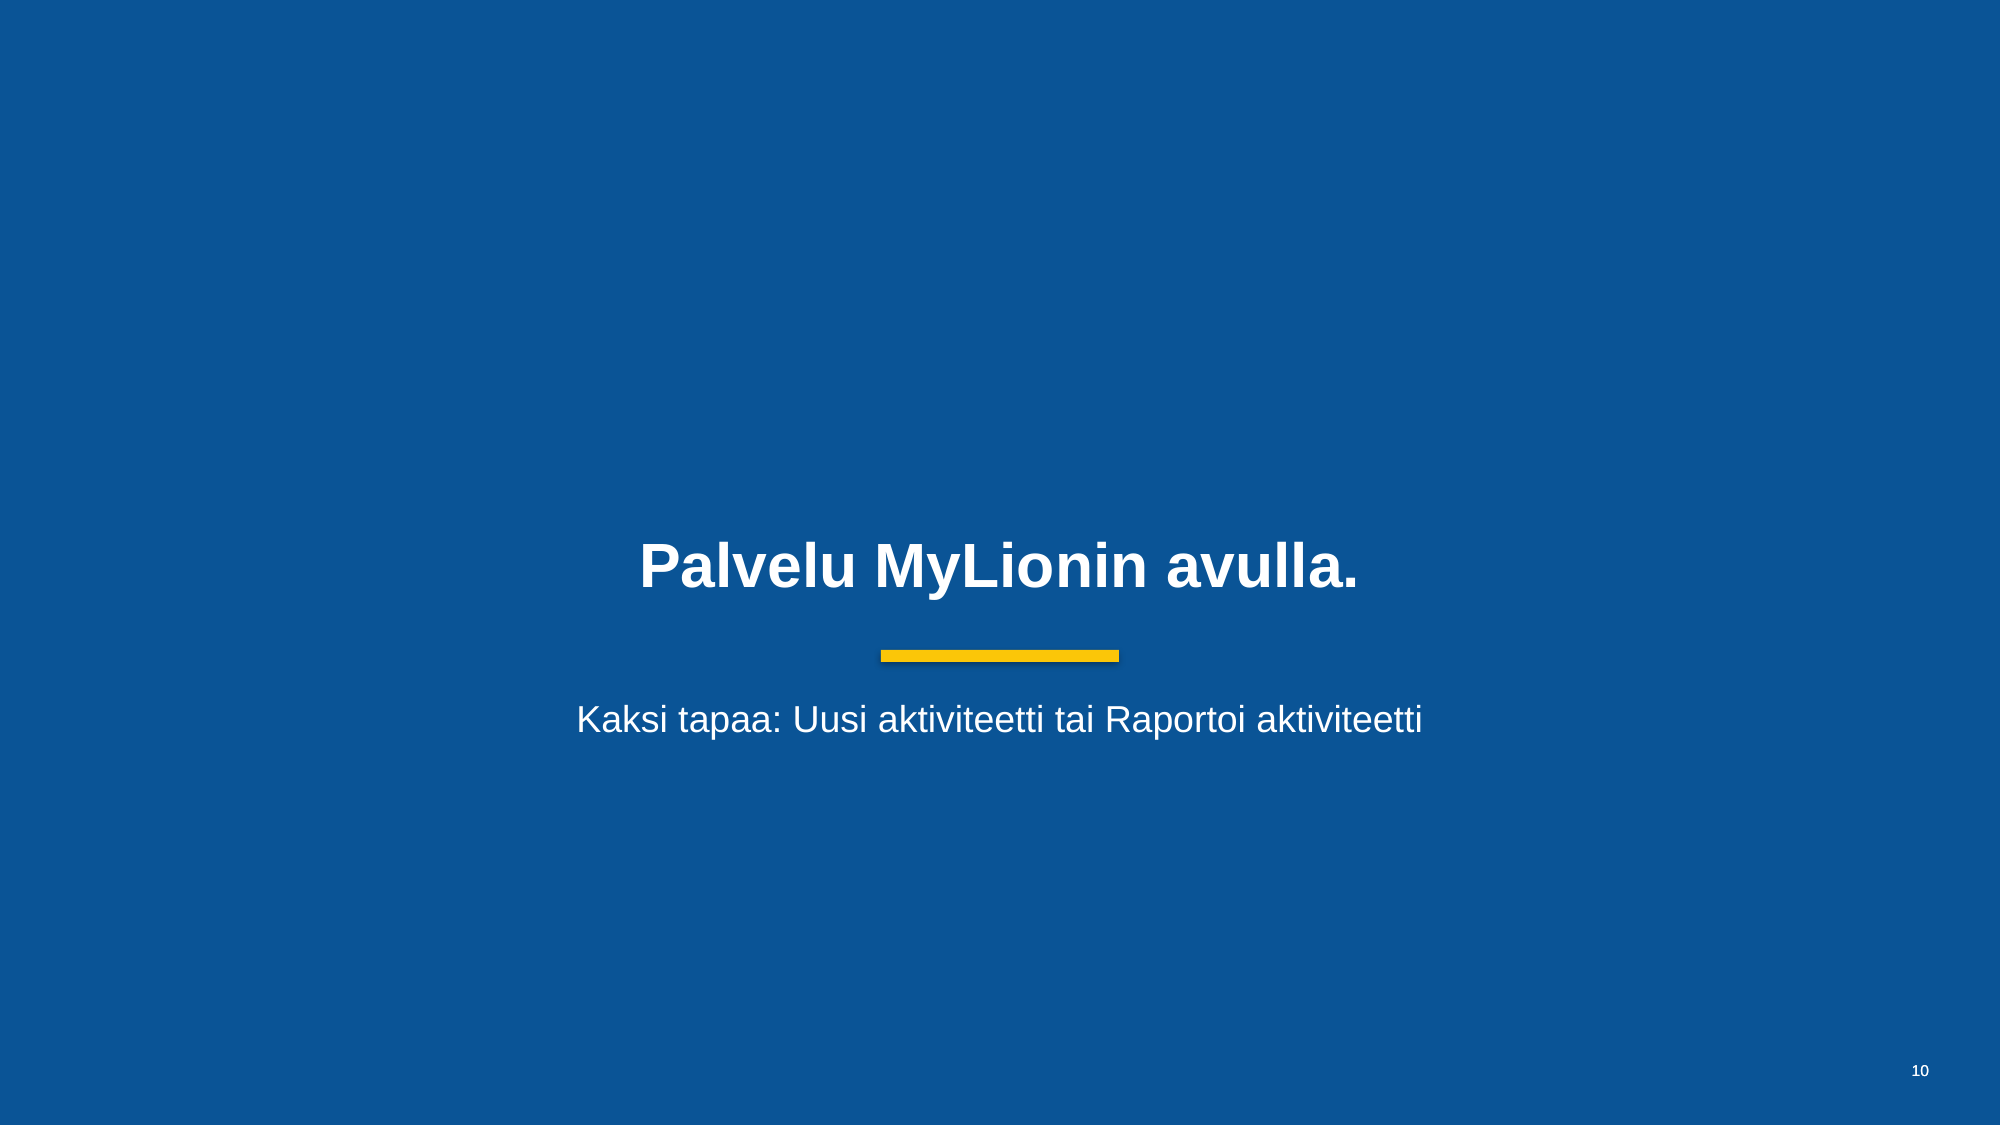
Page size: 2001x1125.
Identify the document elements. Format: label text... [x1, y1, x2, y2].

list Palvelu MyLionin avulla. [490, 526, 1510, 599]
list Kaksi tapaa: Uusi aktiviteetti tai Raportoi aktiviteetti [534, 687, 1466, 775]
